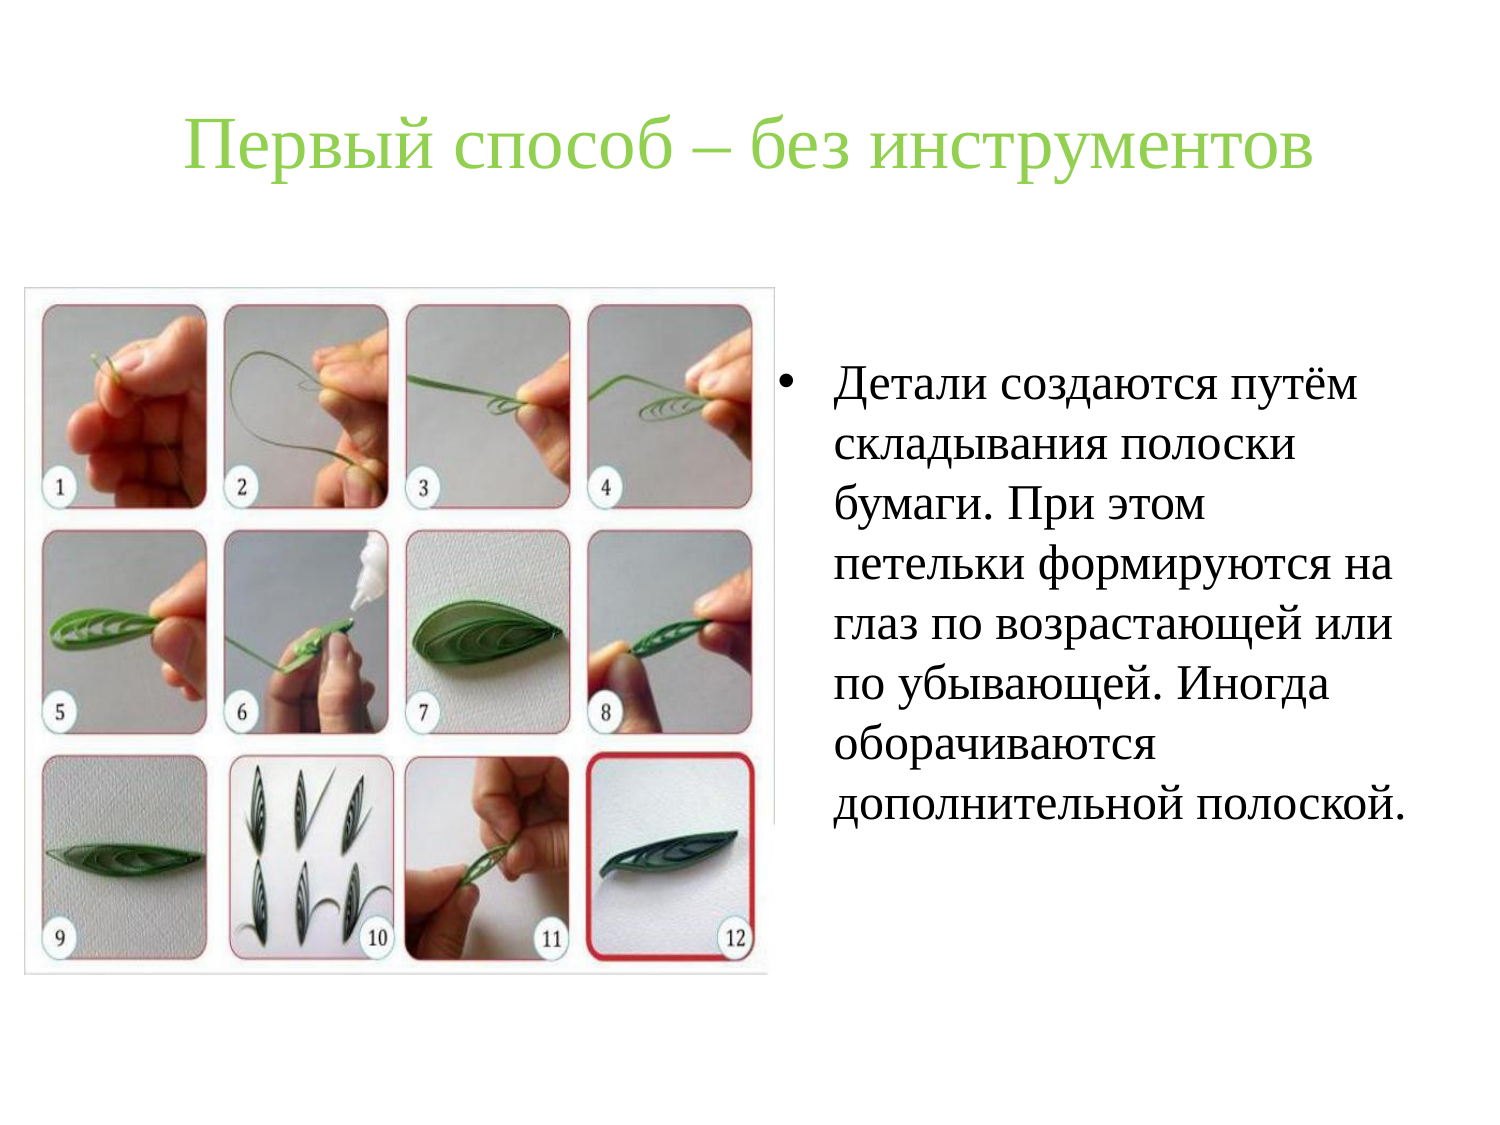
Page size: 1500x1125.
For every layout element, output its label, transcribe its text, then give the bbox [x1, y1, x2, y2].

list Детали создаются путём складывания полоски бумаги. При этом петельки формируются на глаз по возрастающей или по убывающей. Иногда оборачиваются дополнительной полоской. [762, 262, 1425, 1005]
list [24, 287, 776, 976]
title Первый способ – без инструментов [75, 45, 1425, 233]
